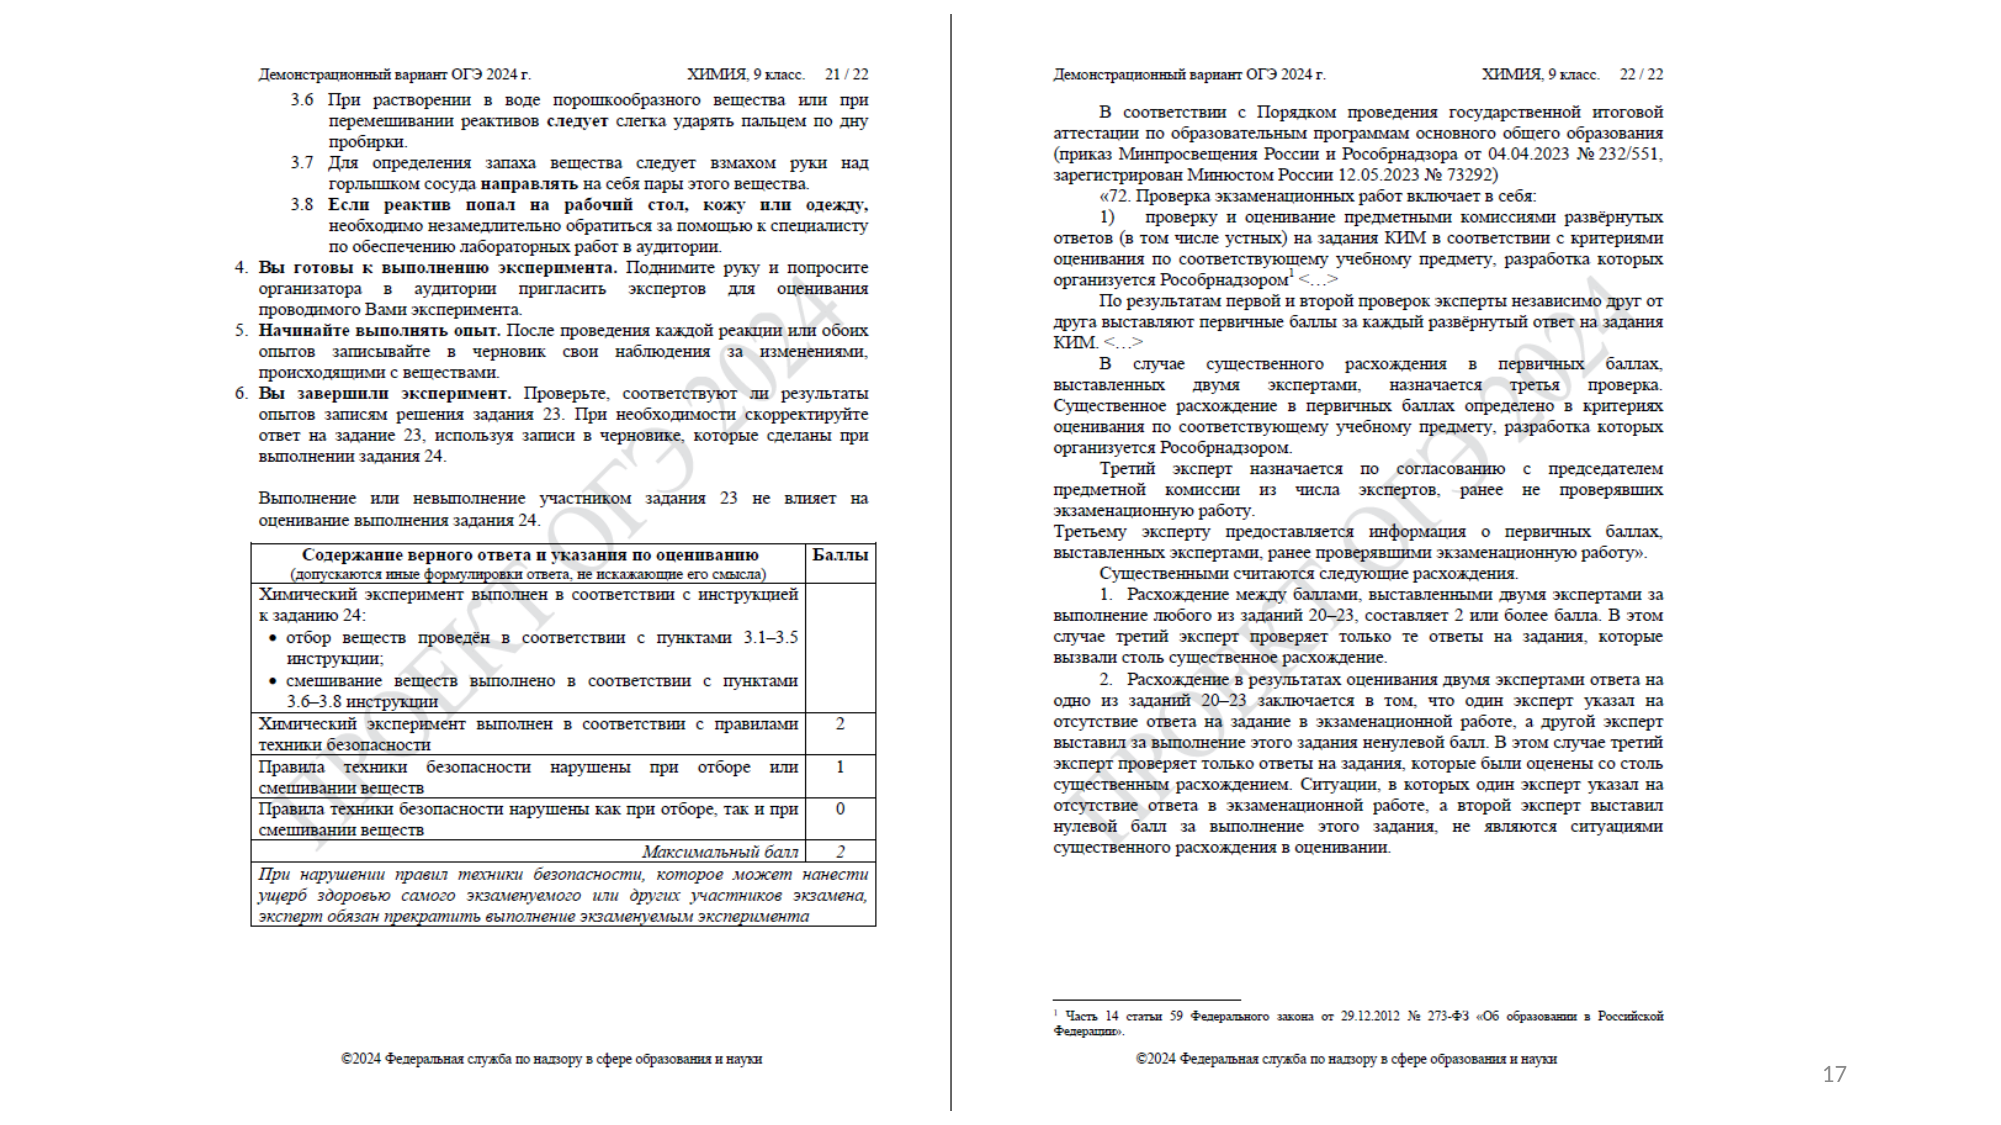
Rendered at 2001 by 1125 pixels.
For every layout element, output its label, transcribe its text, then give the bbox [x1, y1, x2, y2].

slide_number 17 [1733, 1042, 1863, 1103]
picture [202, 14, 1733, 1111]
